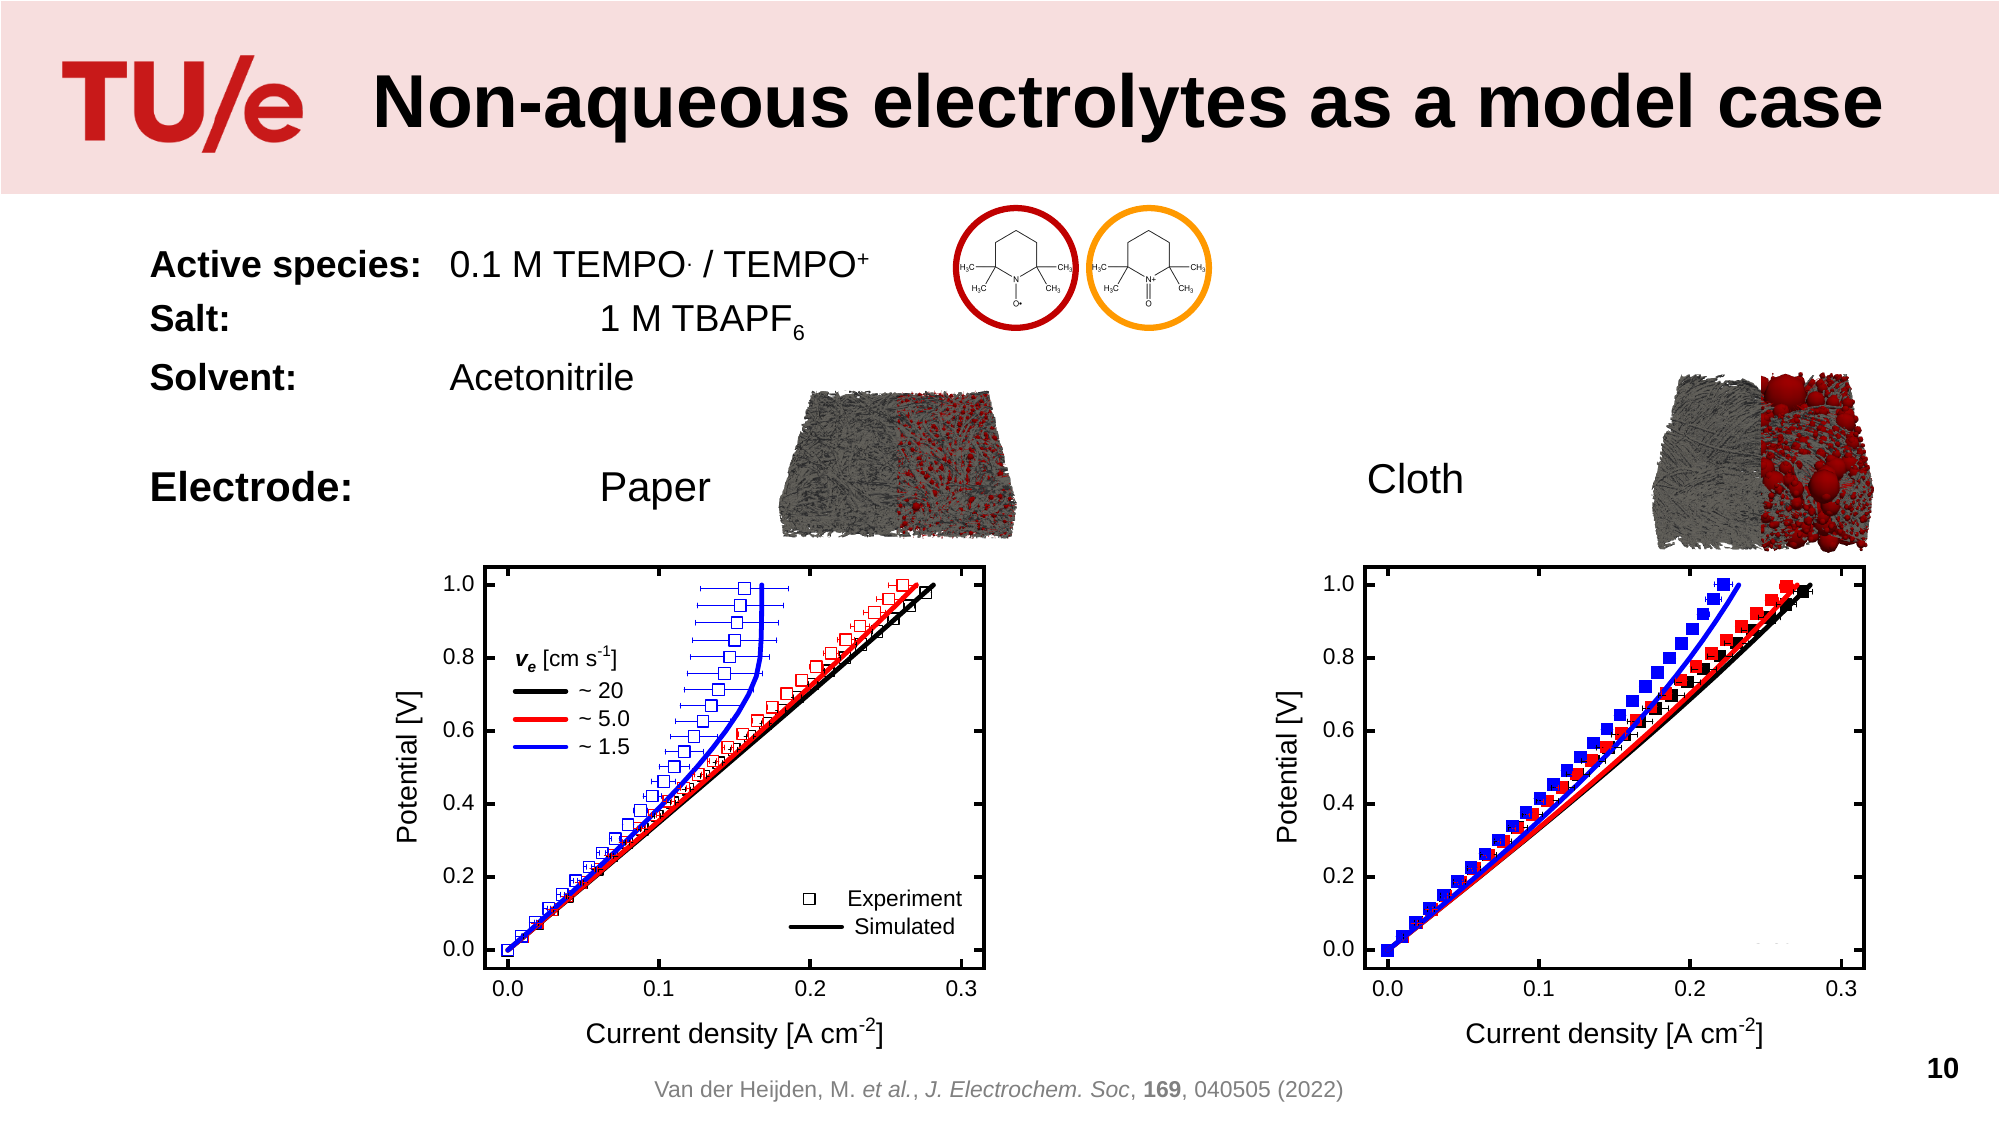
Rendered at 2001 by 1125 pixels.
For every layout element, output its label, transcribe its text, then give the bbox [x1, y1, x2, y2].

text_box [726, 341, 1069, 501]
title Non-aqueous electrolytes as a model case [372, 30, 1983, 180]
picture [1234, 501, 1968, 1063]
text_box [956, 208, 1209, 328]
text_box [1599, 341, 1923, 501]
text_box Active species: 0.1 M TEMPO. / TEMPO+ Salt: 1 M TBAPF6 Solvent: Acetonitrile Electrode: Paper [134, 232, 1860, 947]
footer Van der Heijden, M. et al., J. Electrochem. Soc, 169, 040505 (2022) [221, 1039, 1778, 1113]
slide_number 9 [1886, 1048, 2000, 1125]
picture [38, 31, 312, 167]
picture [354, 501, 1088, 1063]
